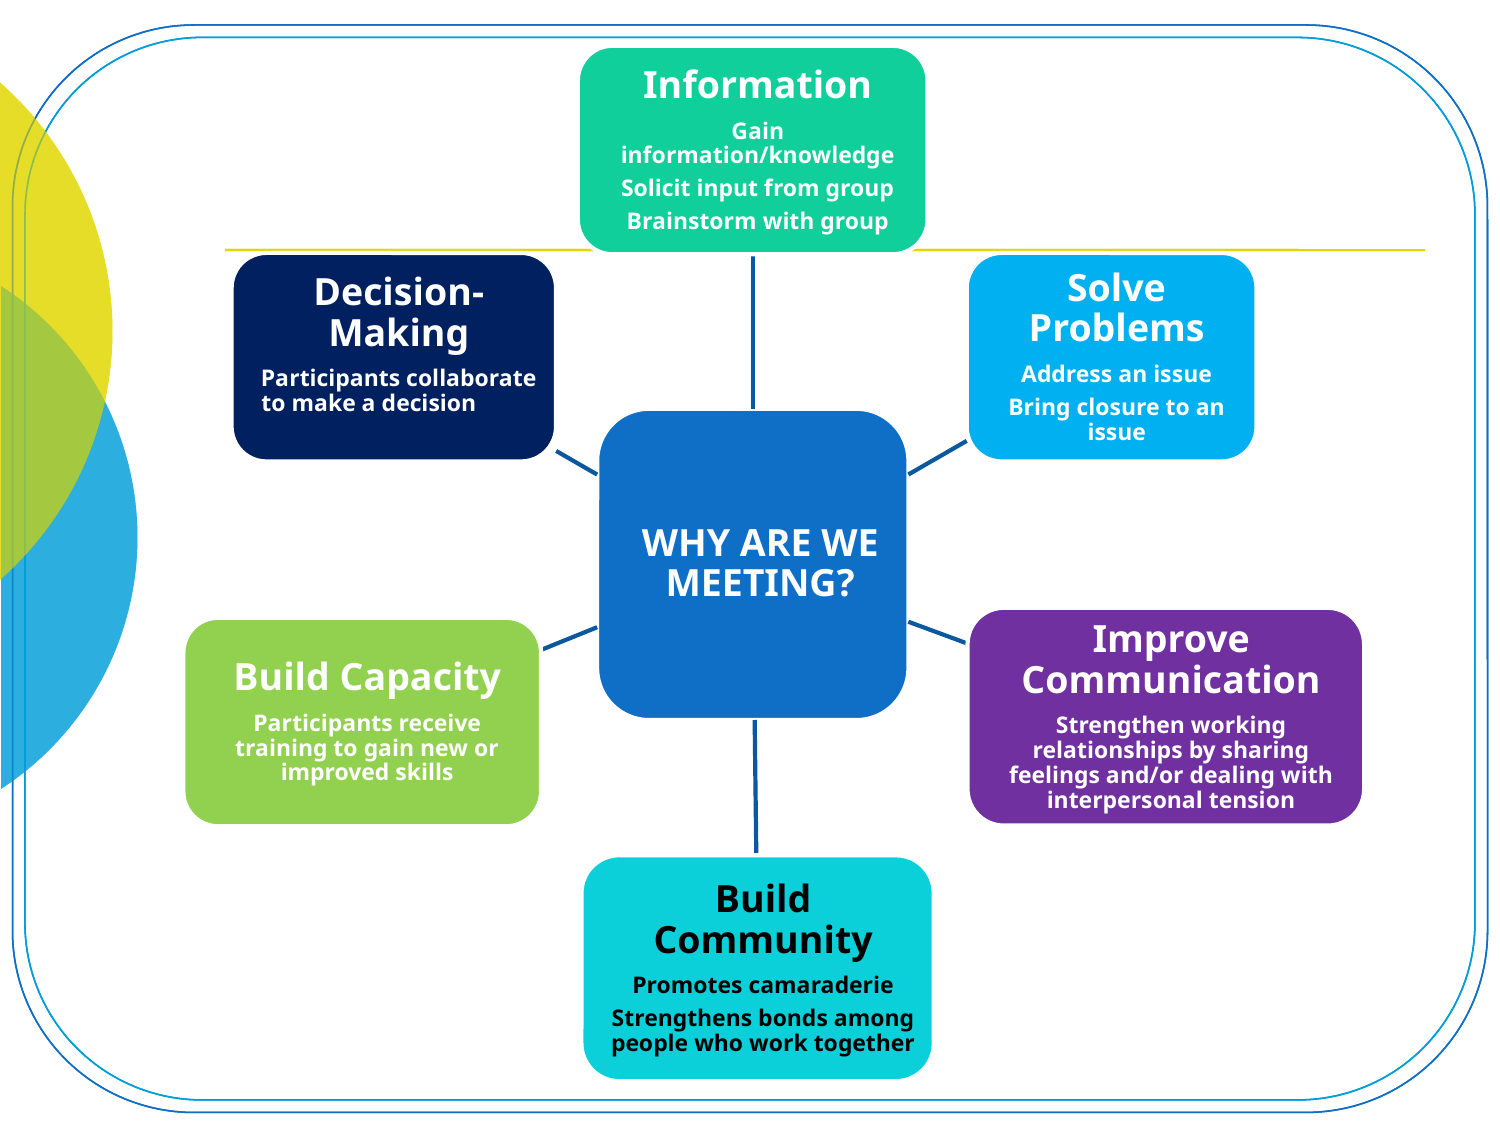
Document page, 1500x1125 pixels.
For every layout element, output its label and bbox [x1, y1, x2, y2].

text_box [74, 49, 1451, 1088]
